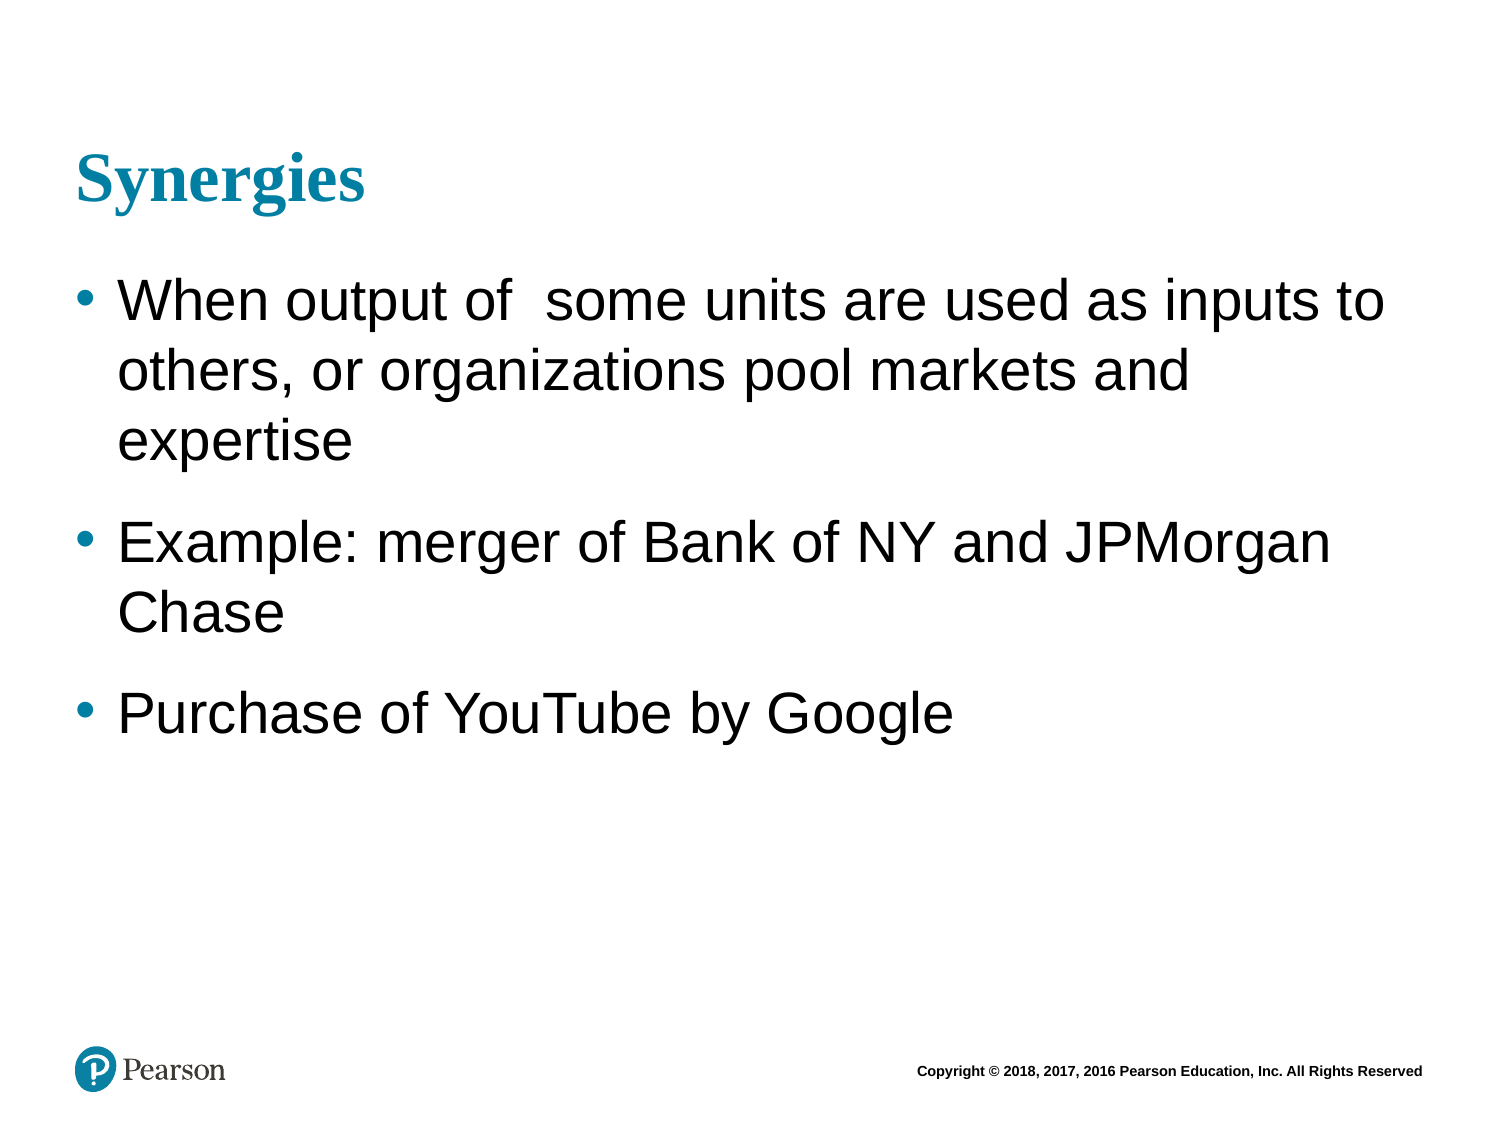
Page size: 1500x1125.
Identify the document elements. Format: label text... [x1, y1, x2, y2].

list When output of some units are used as inputs to others, or organizations pool markets and expertise Example: merger of Bank of NY and JPMorgan Chase Purchase of YouTube by Google [75, 262, 1425, 1005]
title Synergies [75, 35, 1425, 216]
